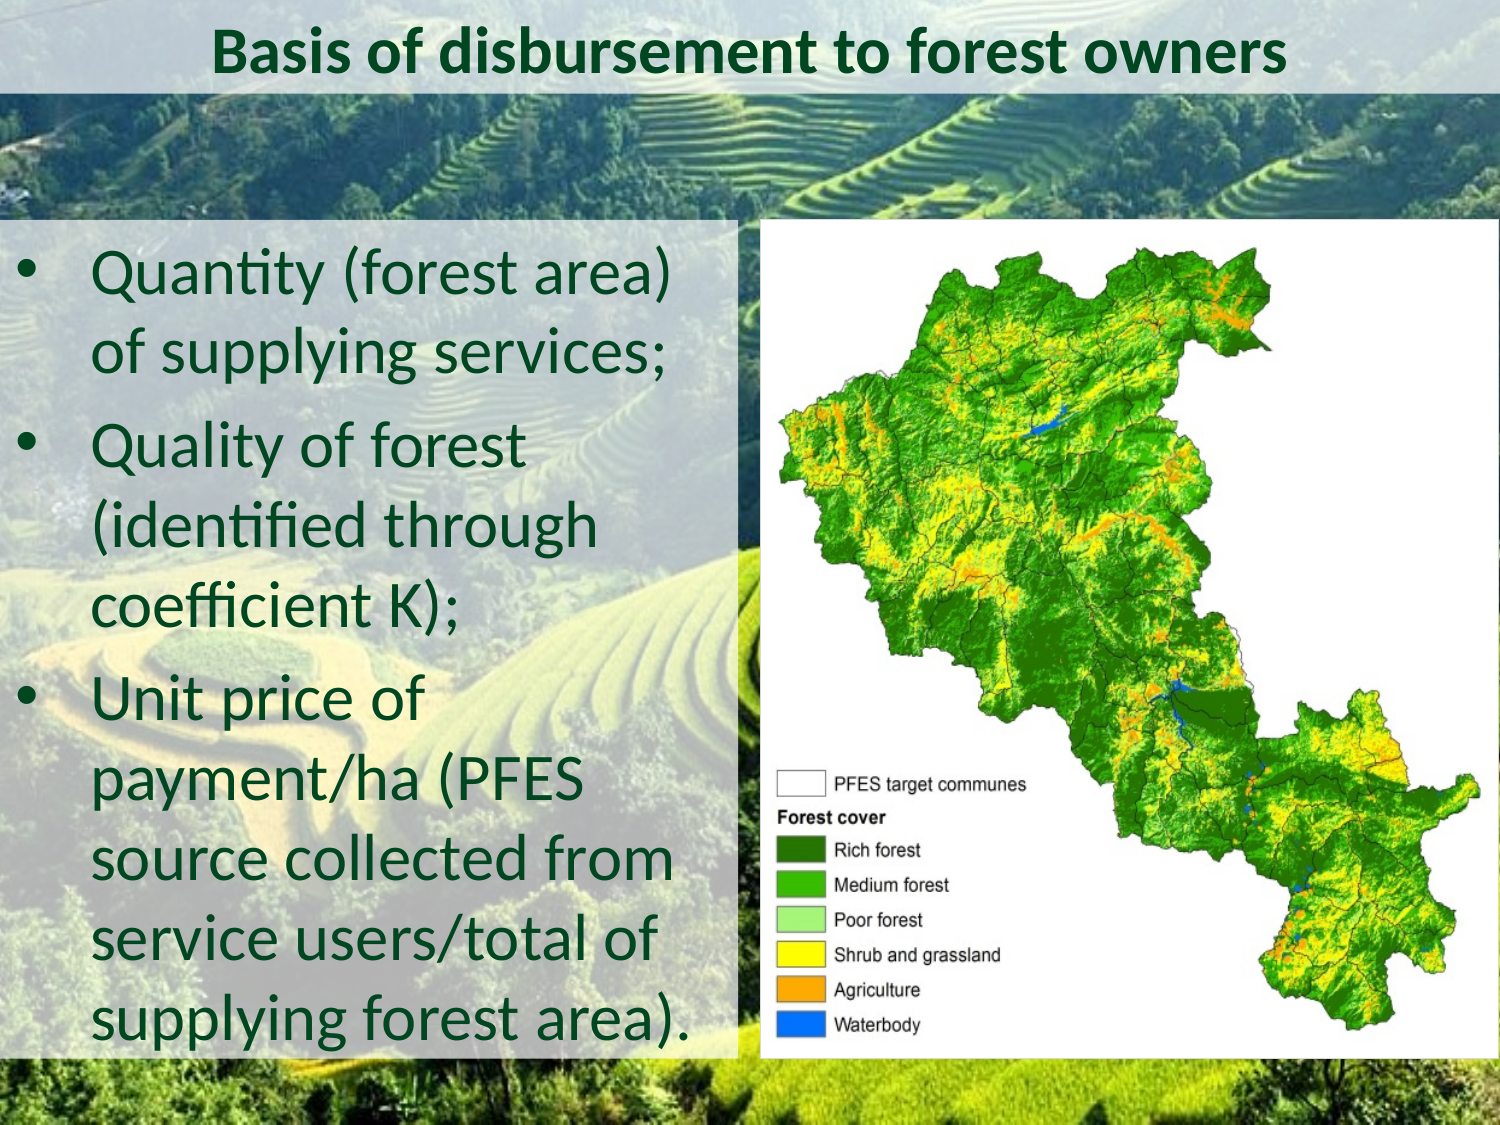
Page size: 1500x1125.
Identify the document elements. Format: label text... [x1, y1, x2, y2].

picture [0, 94, 1500, 1125]
text_box Basis of disbursement to forest owners [0, 0, 1500, 94]
list Quantity (forest area) of supplying services; Quality of forest (identified through coefficient K); Unit price of payment/ha (PFES source collected from service users/total of supplying forest area). [0, 219, 739, 1059]
